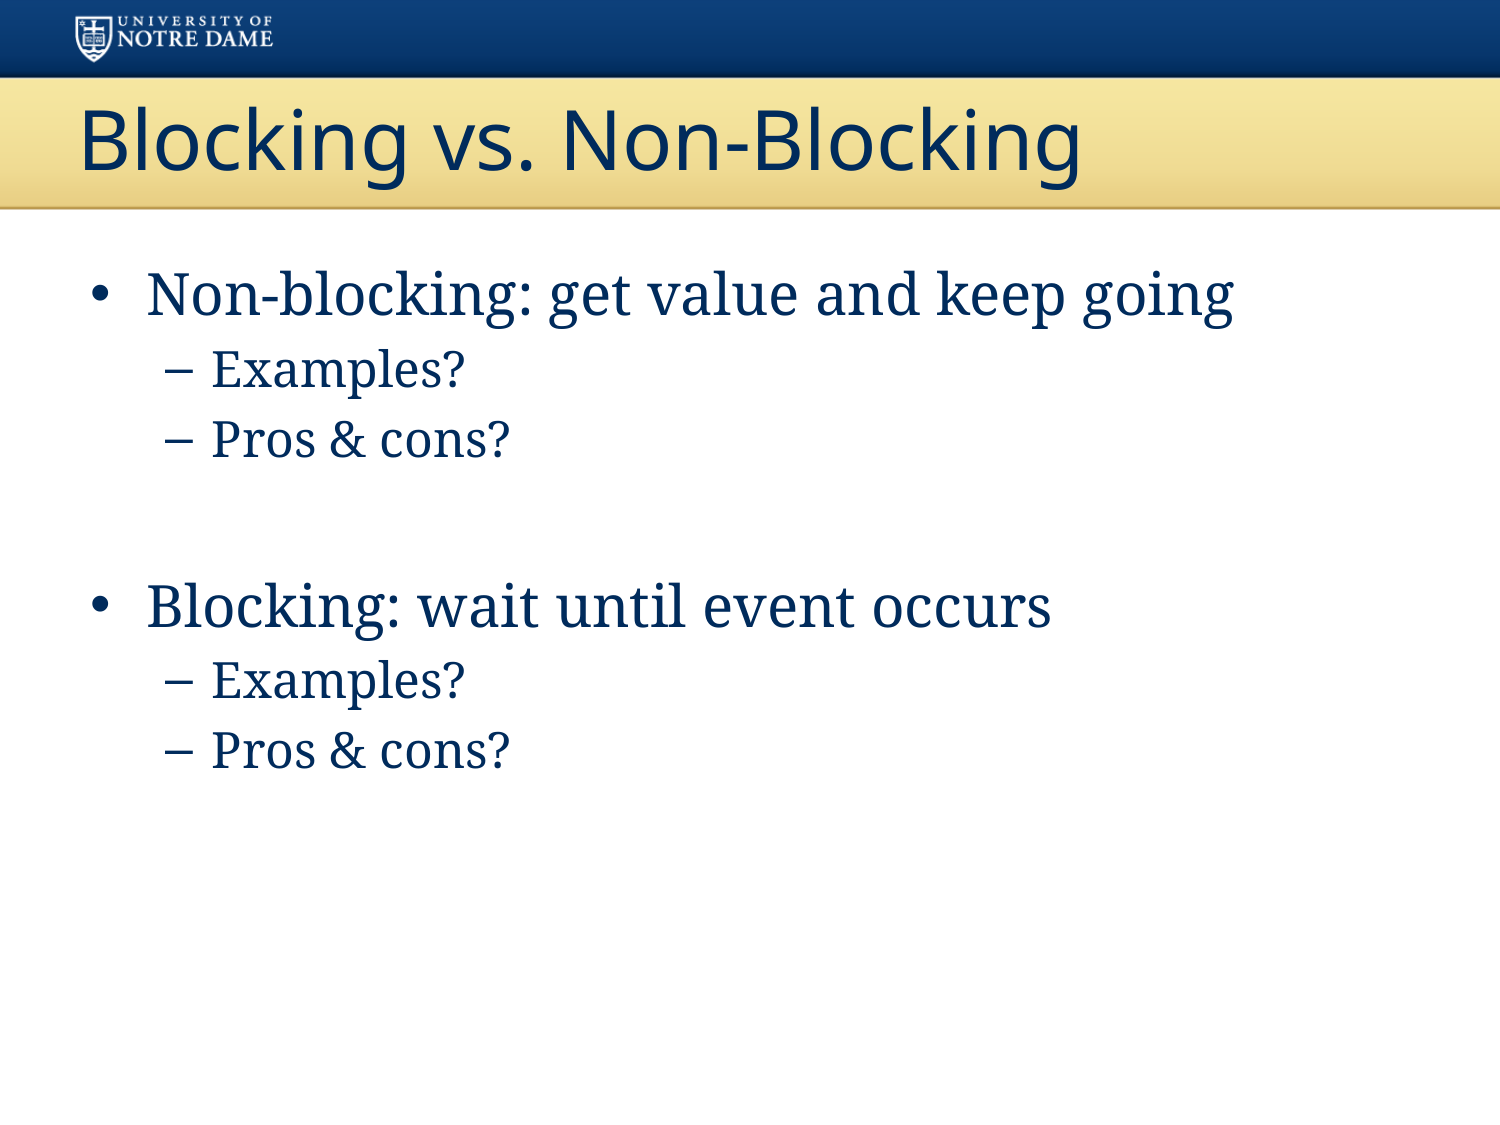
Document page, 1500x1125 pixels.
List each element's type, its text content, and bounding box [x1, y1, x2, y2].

list Non-blocking: get value and keep going Examples? Pros & cons? Blocking: wait until event occurs Examples? Pros & cons? [75, 249, 1425, 1005]
title Blocking vs. Non-Blocking [62, 62, 1425, 213]
picture [0, 0, 1500, 1125]
